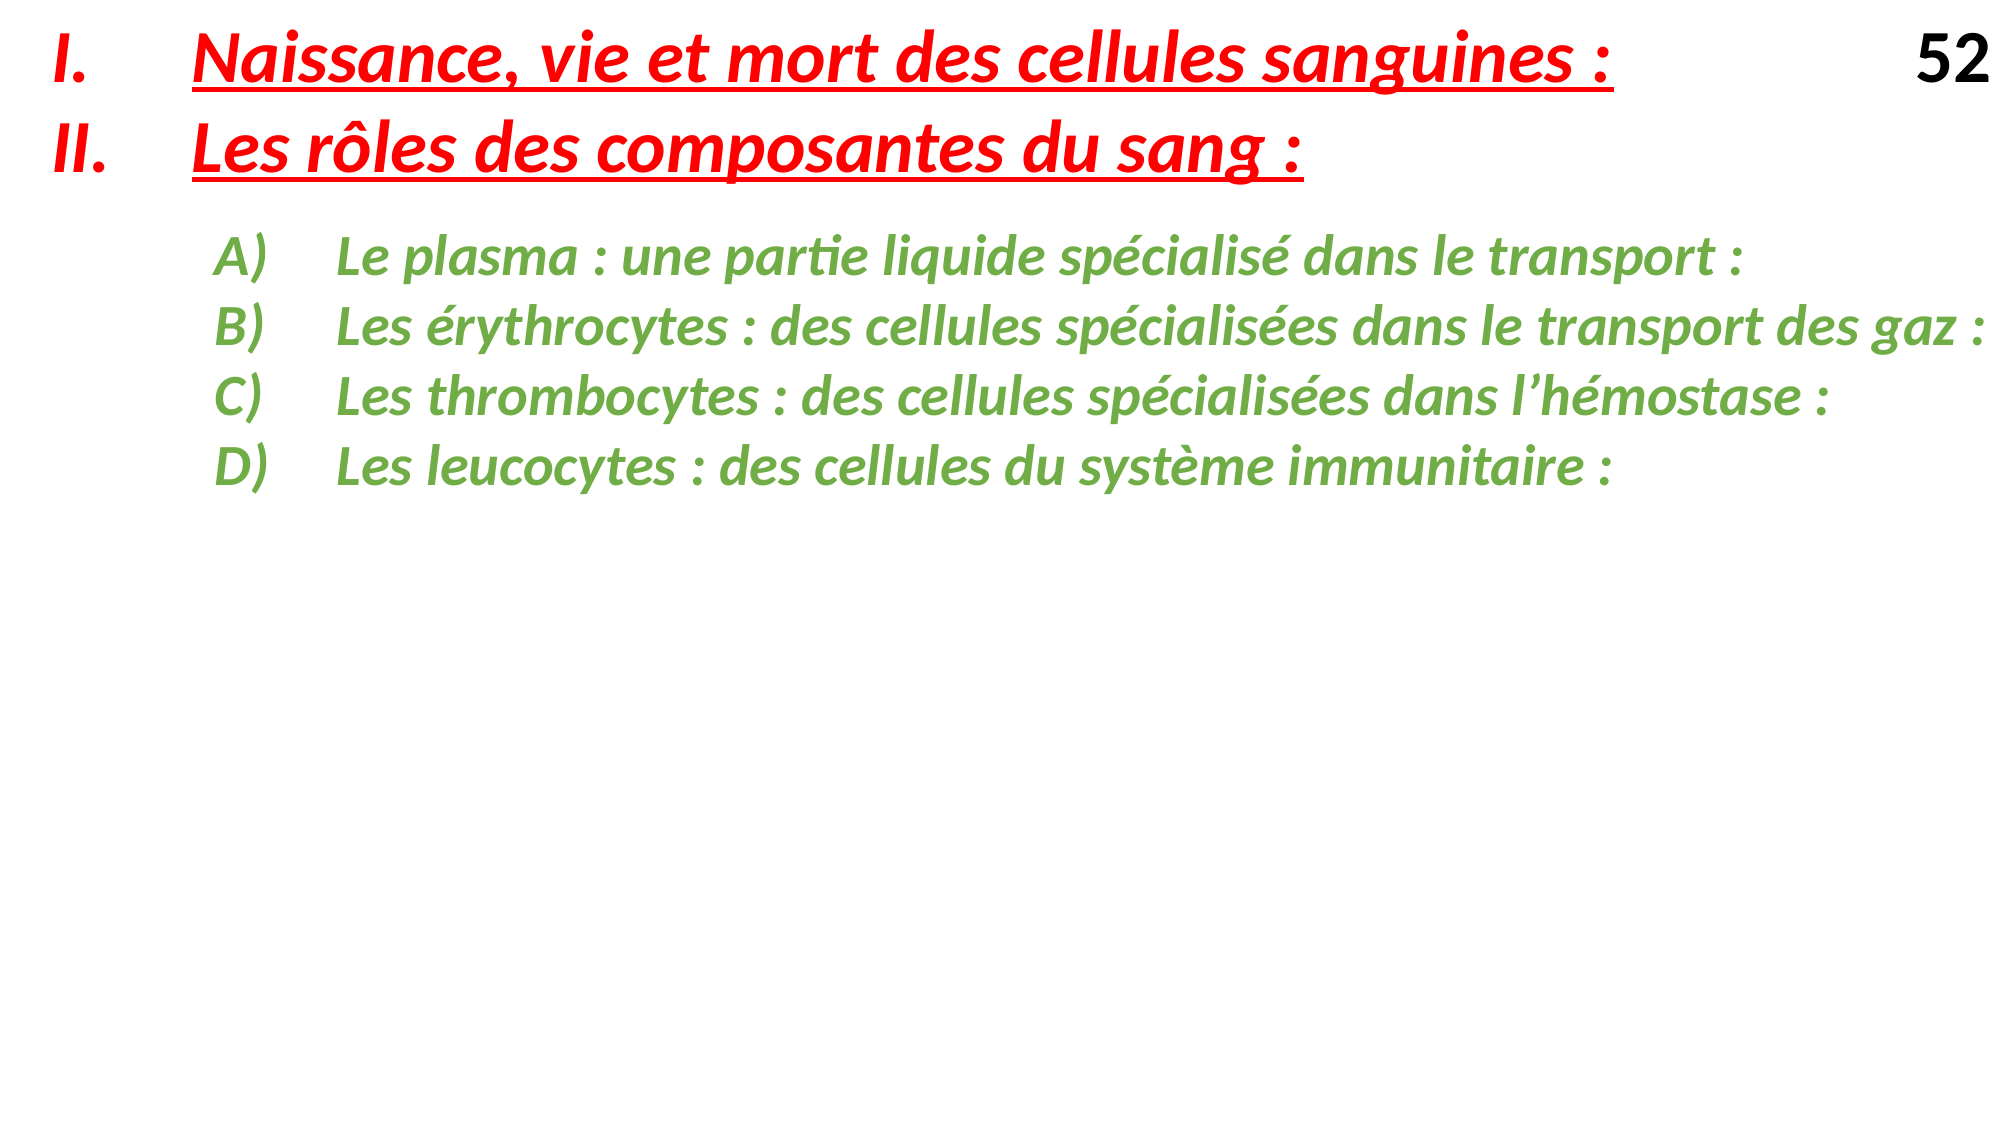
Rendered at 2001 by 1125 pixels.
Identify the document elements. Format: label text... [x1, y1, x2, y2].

text_box 52 [1885, 0, 2000, 105]
text_box Le plasma : une partie liquide spécialisé dans le transport : Les érythrocytes : des cellules spécialisées dans le transport des gaz : Les thrombocytes : des cellules spécialisées dans l’hémostase : Les leucocytes : des cellules du système immunitaire : [200, 209, 2000, 505]
text_box Naissance, vie et mort des cellules sanguines : Les rôles des composantes du sang : [36, 0, 2000, 285]
